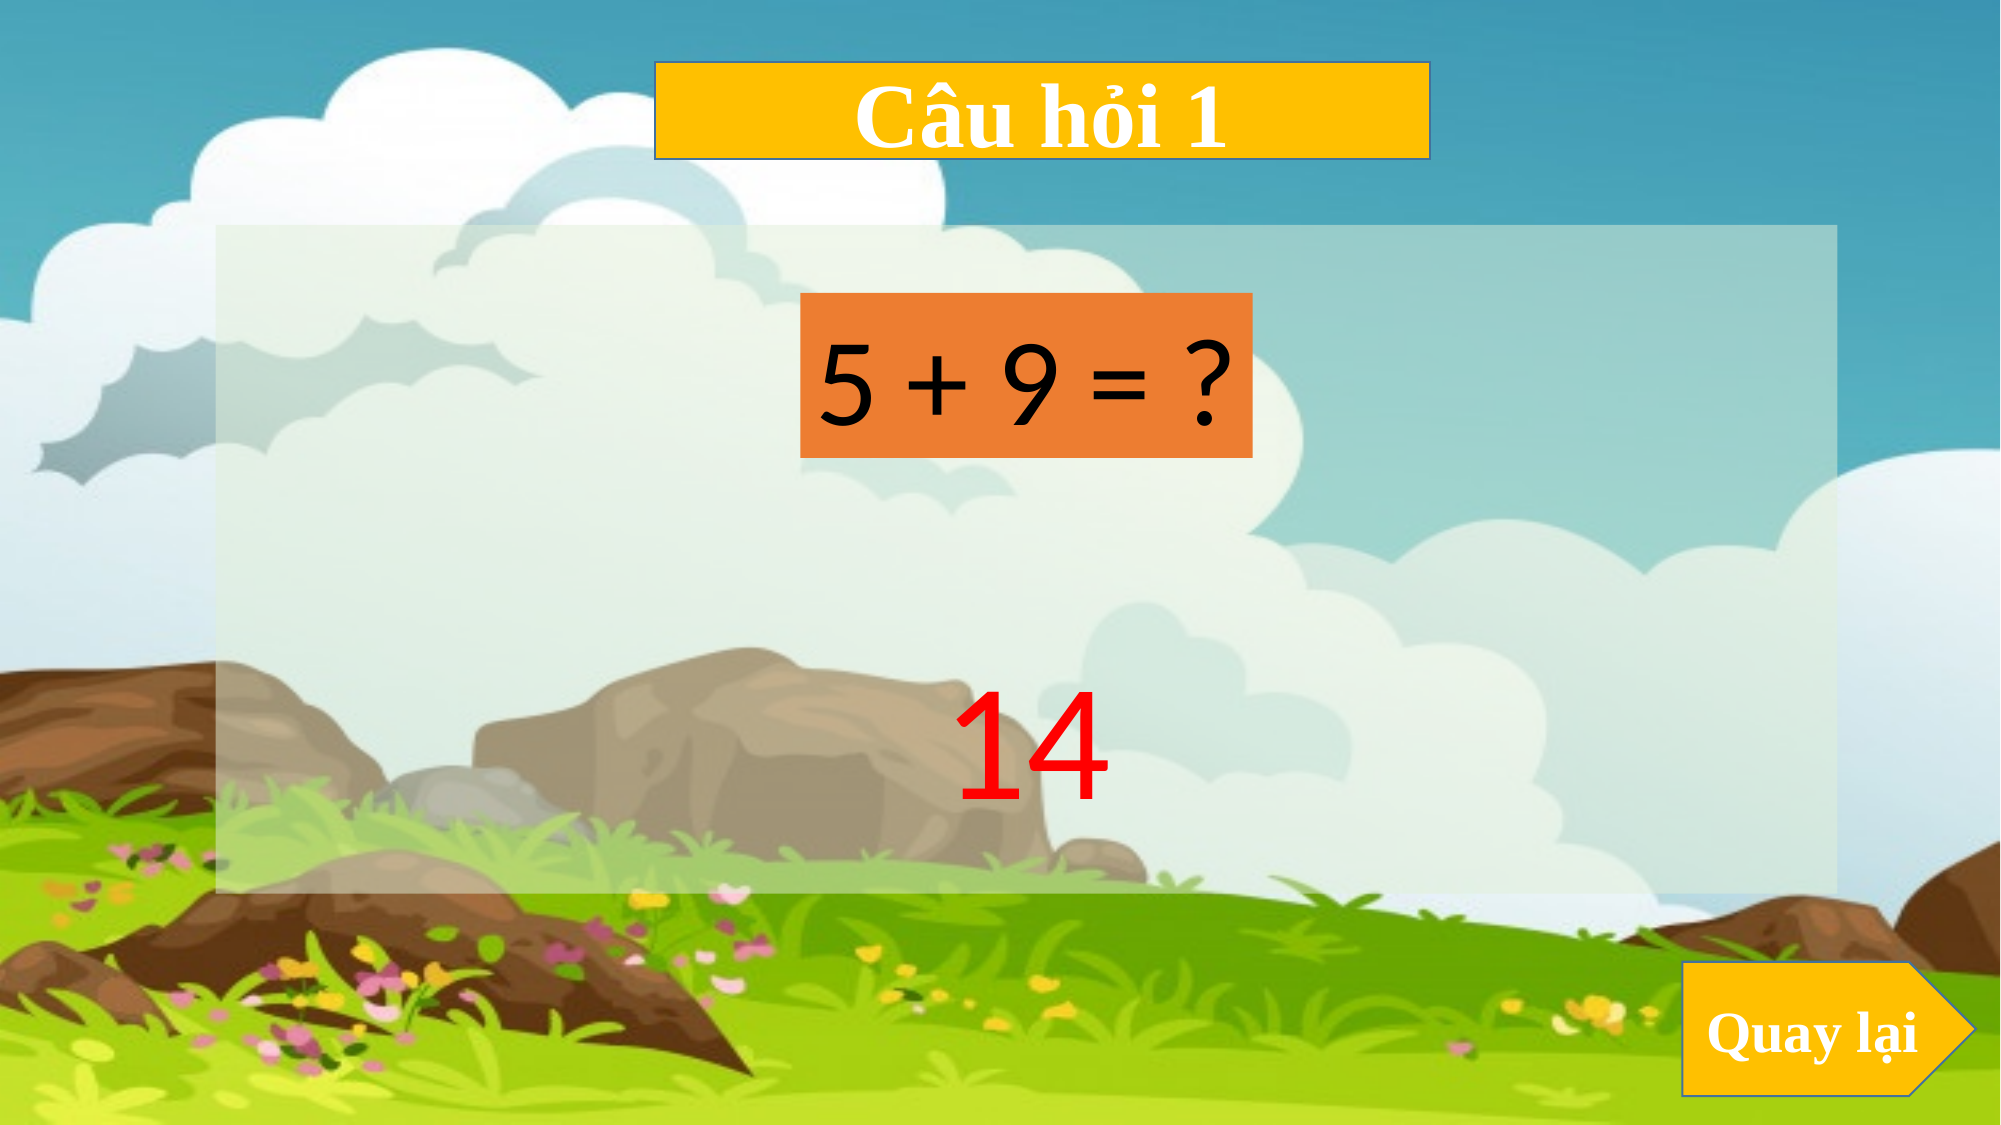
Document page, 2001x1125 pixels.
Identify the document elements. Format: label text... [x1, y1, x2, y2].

text_box 14 [926, 624, 1127, 840]
text_box Câu hỏi 1 [654, 61, 1431, 160]
text_box 5 + 9 = ? [800, 292, 1253, 458]
text_box [215, 224, 1838, 894]
picture [0, 0, 2001, 1125]
text_box Quay lại [1681, 960, 1978, 1098]
